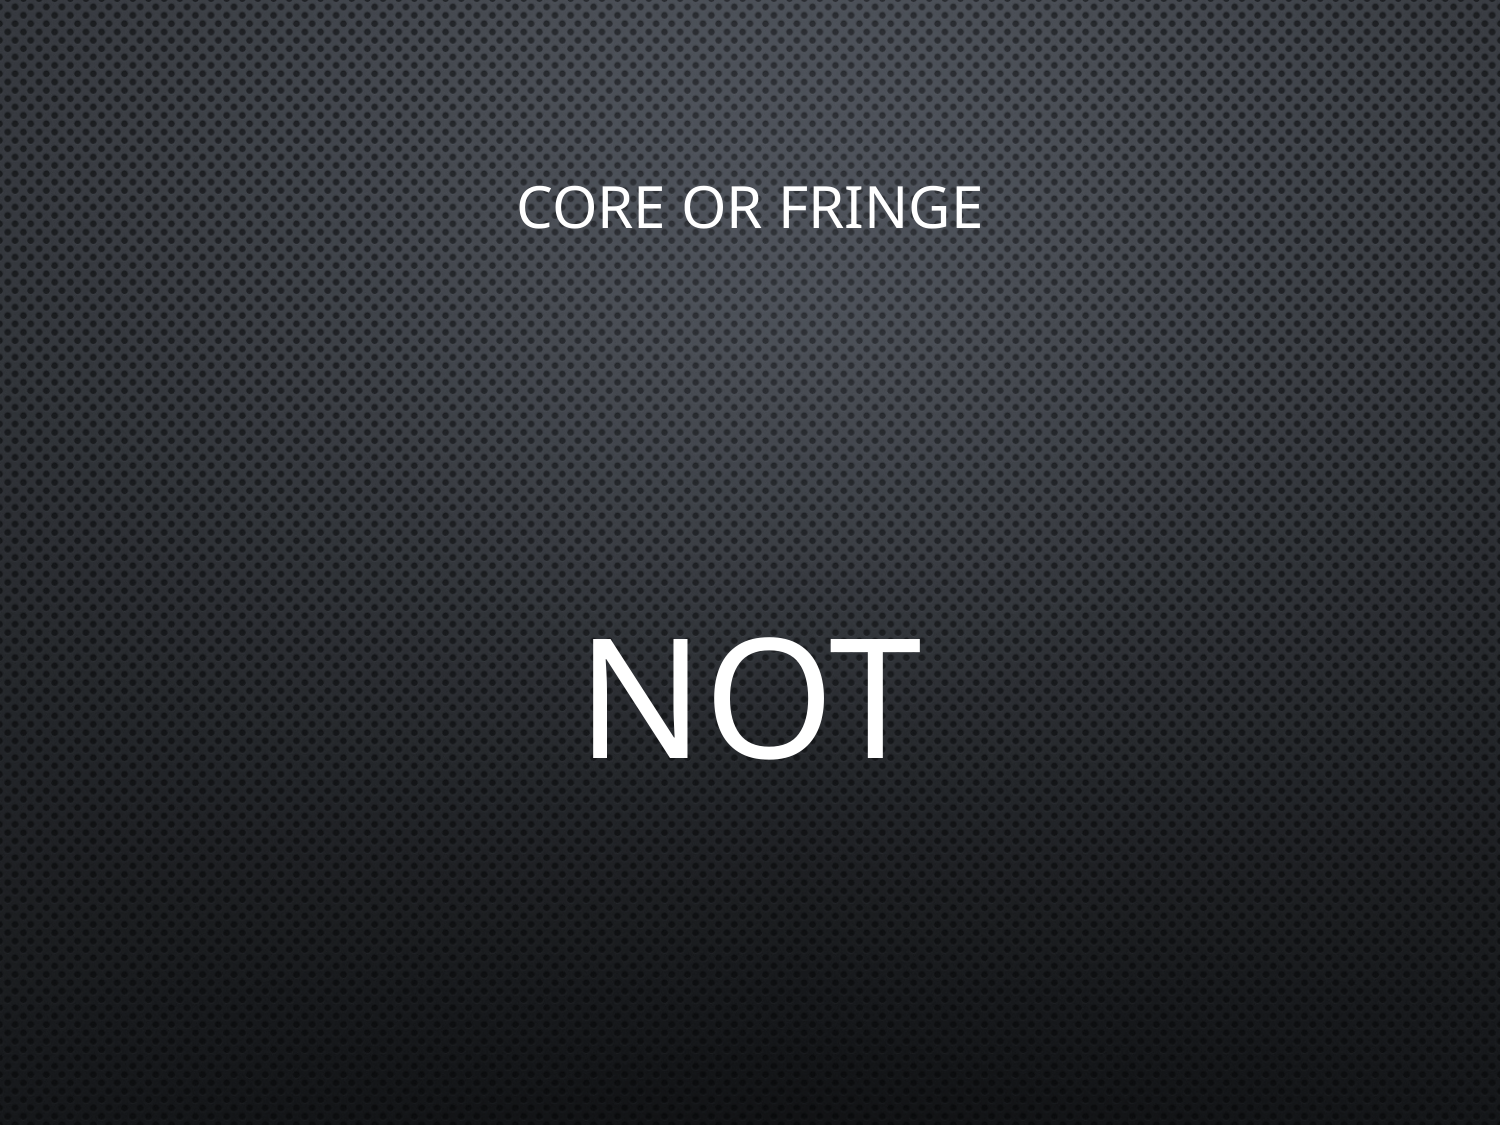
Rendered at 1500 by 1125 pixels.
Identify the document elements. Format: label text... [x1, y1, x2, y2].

list NOT [134, 338, 1367, 1001]
title Core OR Fringe [134, 97, 1367, 314]
